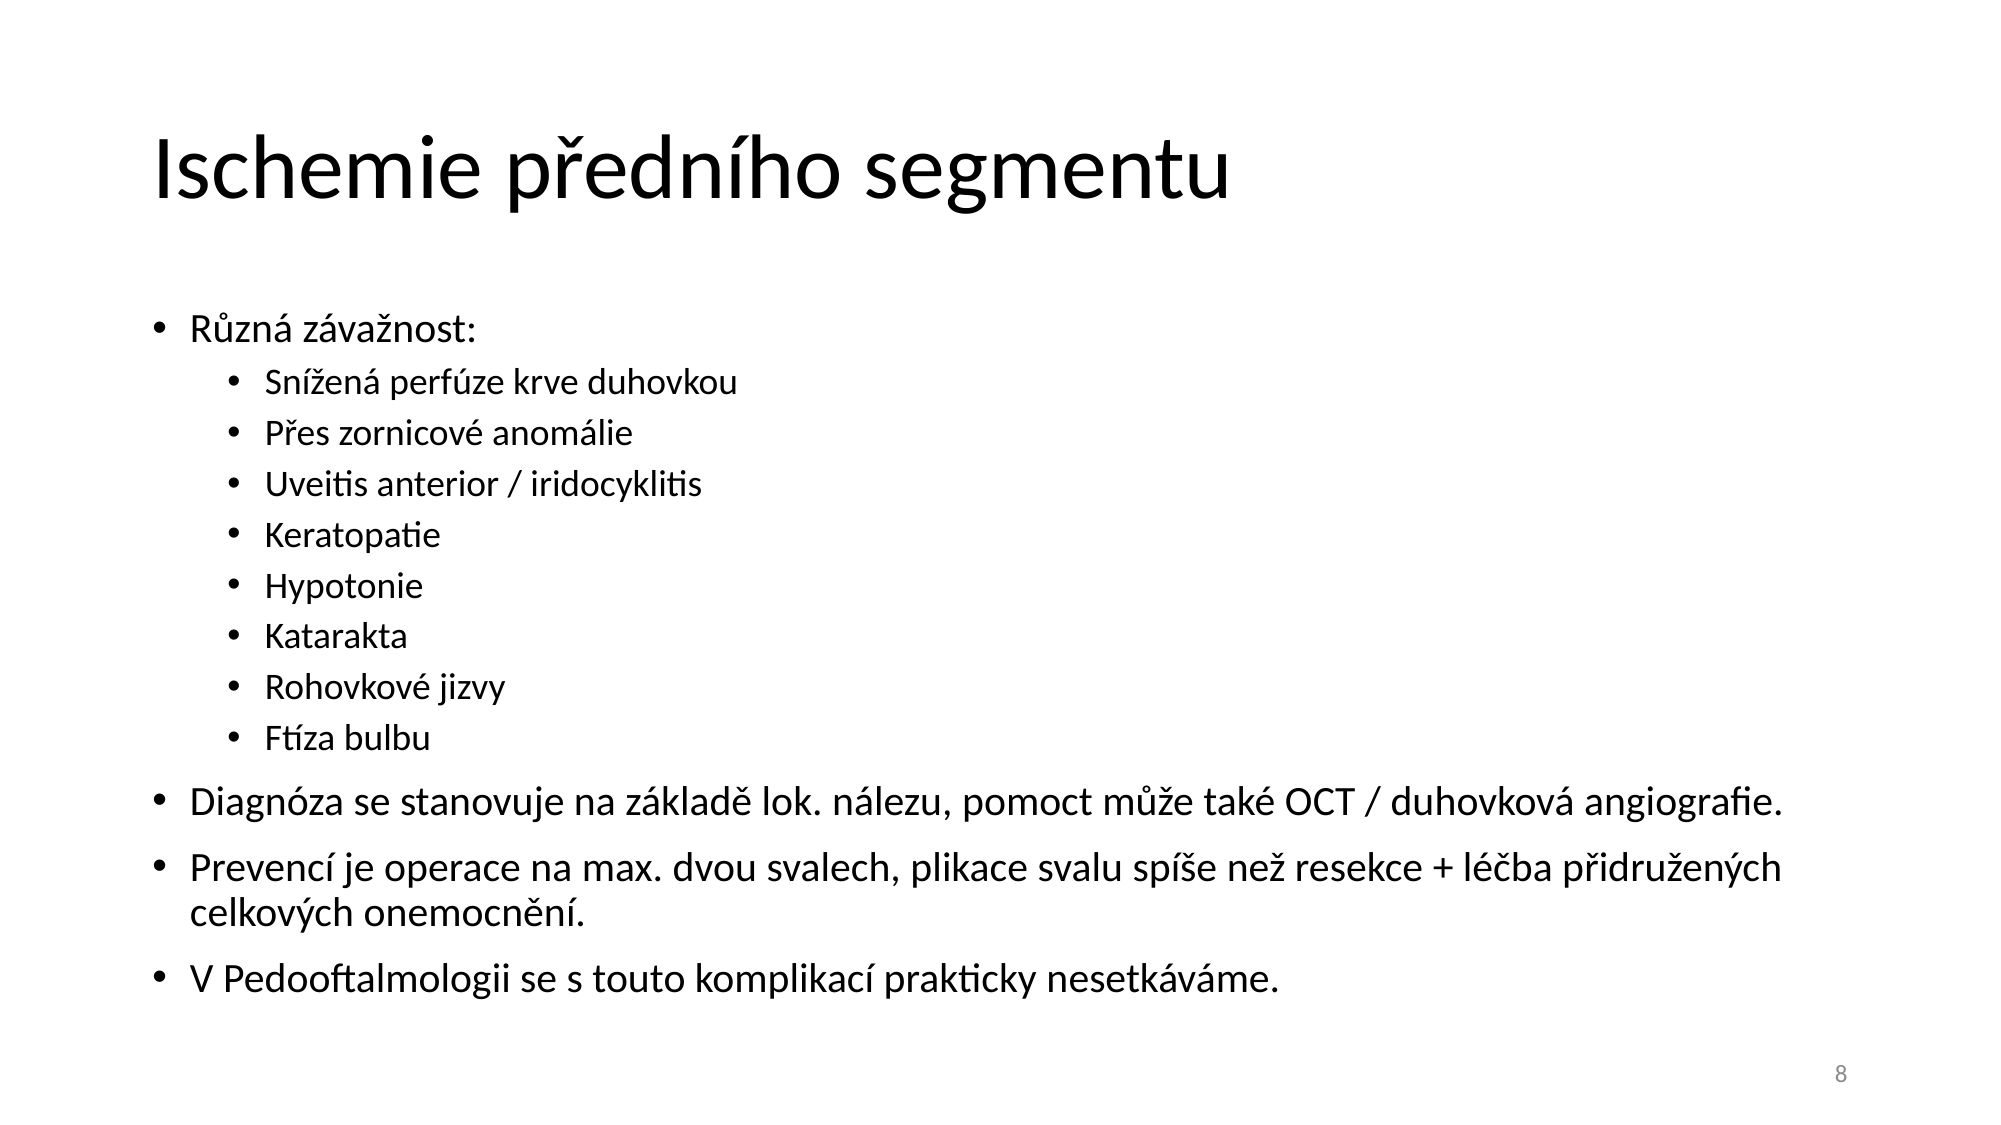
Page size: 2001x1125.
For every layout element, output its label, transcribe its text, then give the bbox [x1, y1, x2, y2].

slide_number 8 [1412, 1042, 1863, 1103]
list Různá závažnost: Snížená perfúze krve duhovkou Přes zornicové anomálie Uveitis anterior / iridocyklitis Keratopatie Hypotonie Katarakta Rohovkové jizvy Ftíza bulbu Diagnóza se stanovuje na základě lok. nálezu, pomoct může také OCT / duhovková angiografie. Prevencí je operace na max. dvou svalech, plikace svalu spíše než resekce + léčba přidružených celkových onemocnění. V Pedooftalmologii se s touto komplikací prakticky nesetkáváme. [137, 299, 1863, 1014]
title Ischemie předního segmentu [137, 59, 1863, 278]
